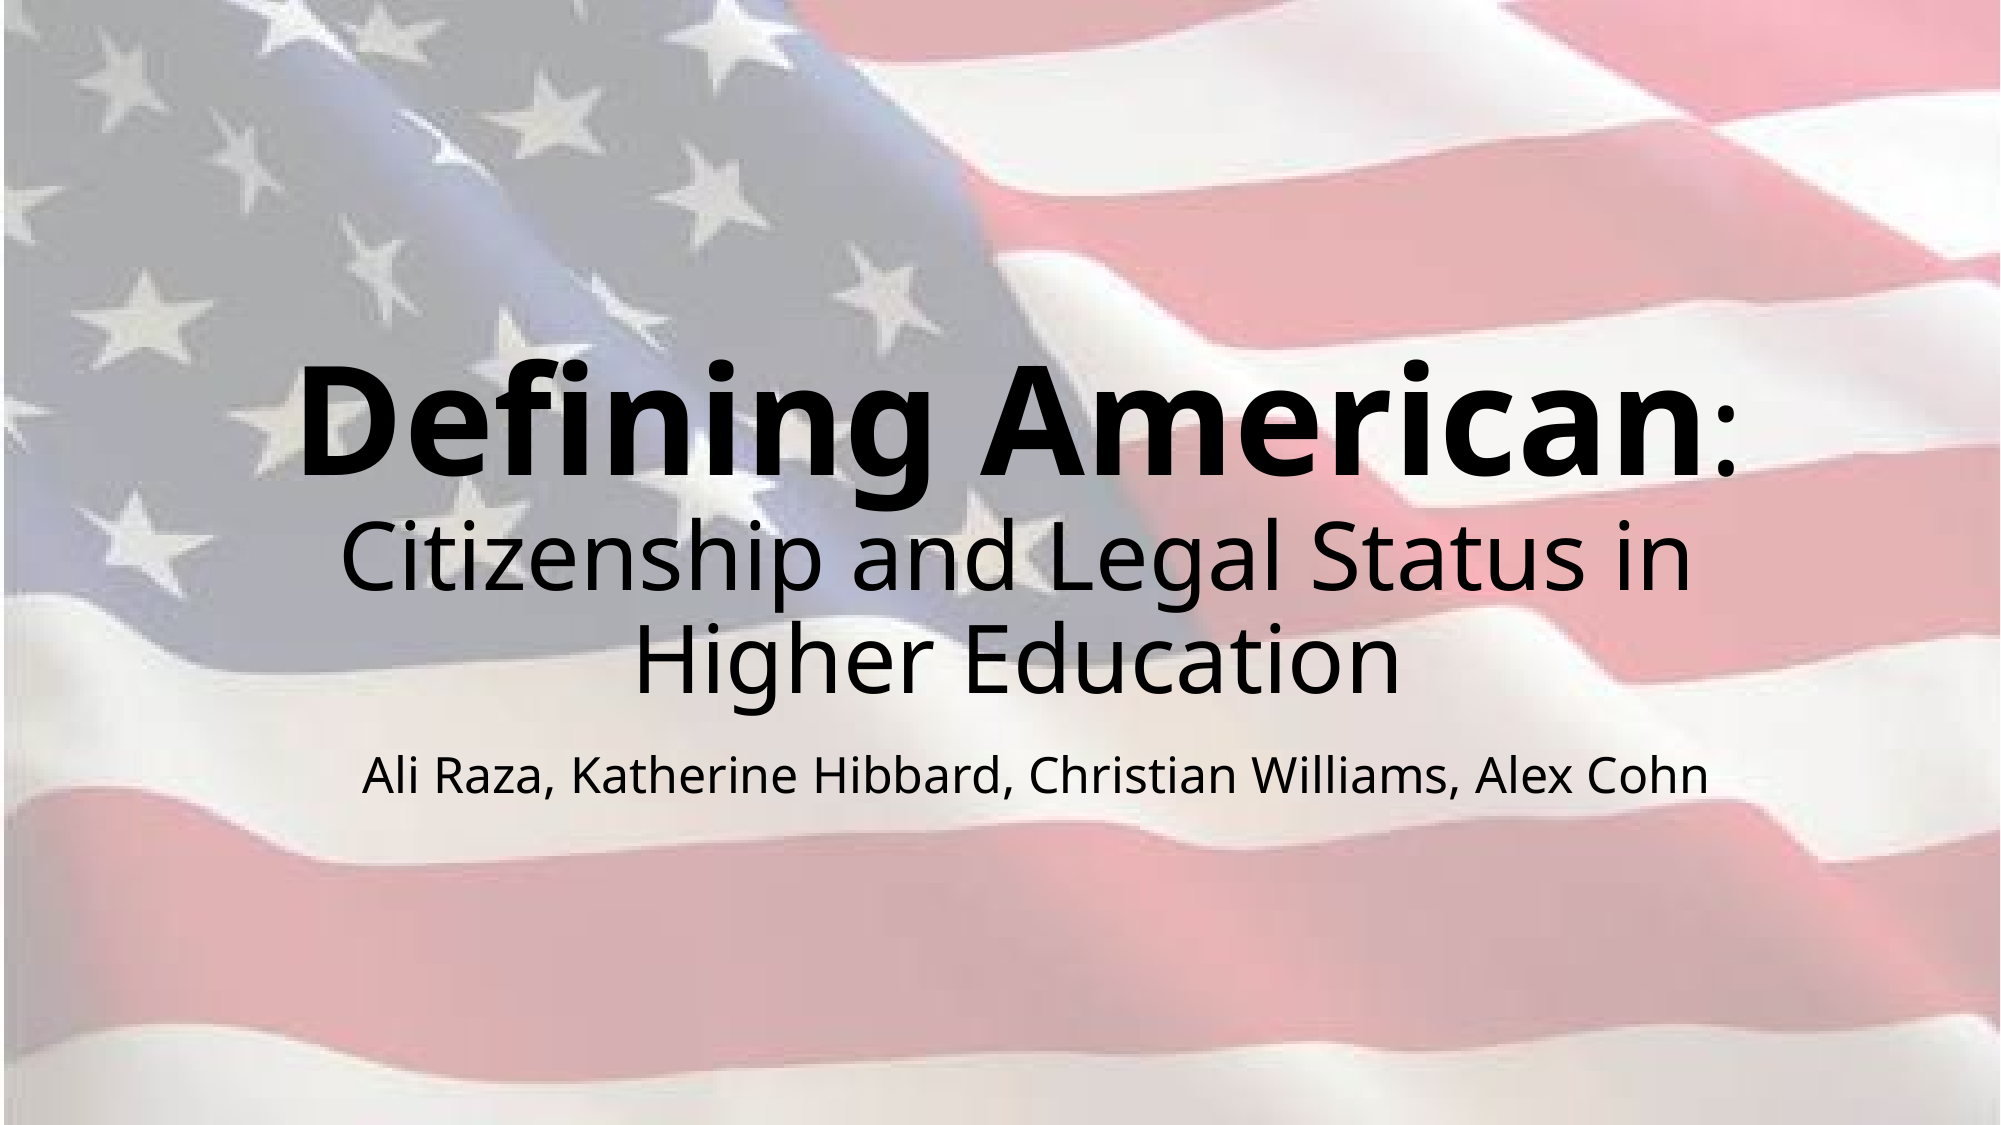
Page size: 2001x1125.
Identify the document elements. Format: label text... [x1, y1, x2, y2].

title Defining American: Citizenship and Legal Status in Higher Education [182, 329, 1854, 722]
picture [0, 0, 2001, 1125]
subtitle Ali Raza, Katherine Hibbard, Christian Williams, Alex Cohn [286, 743, 1787, 1015]
